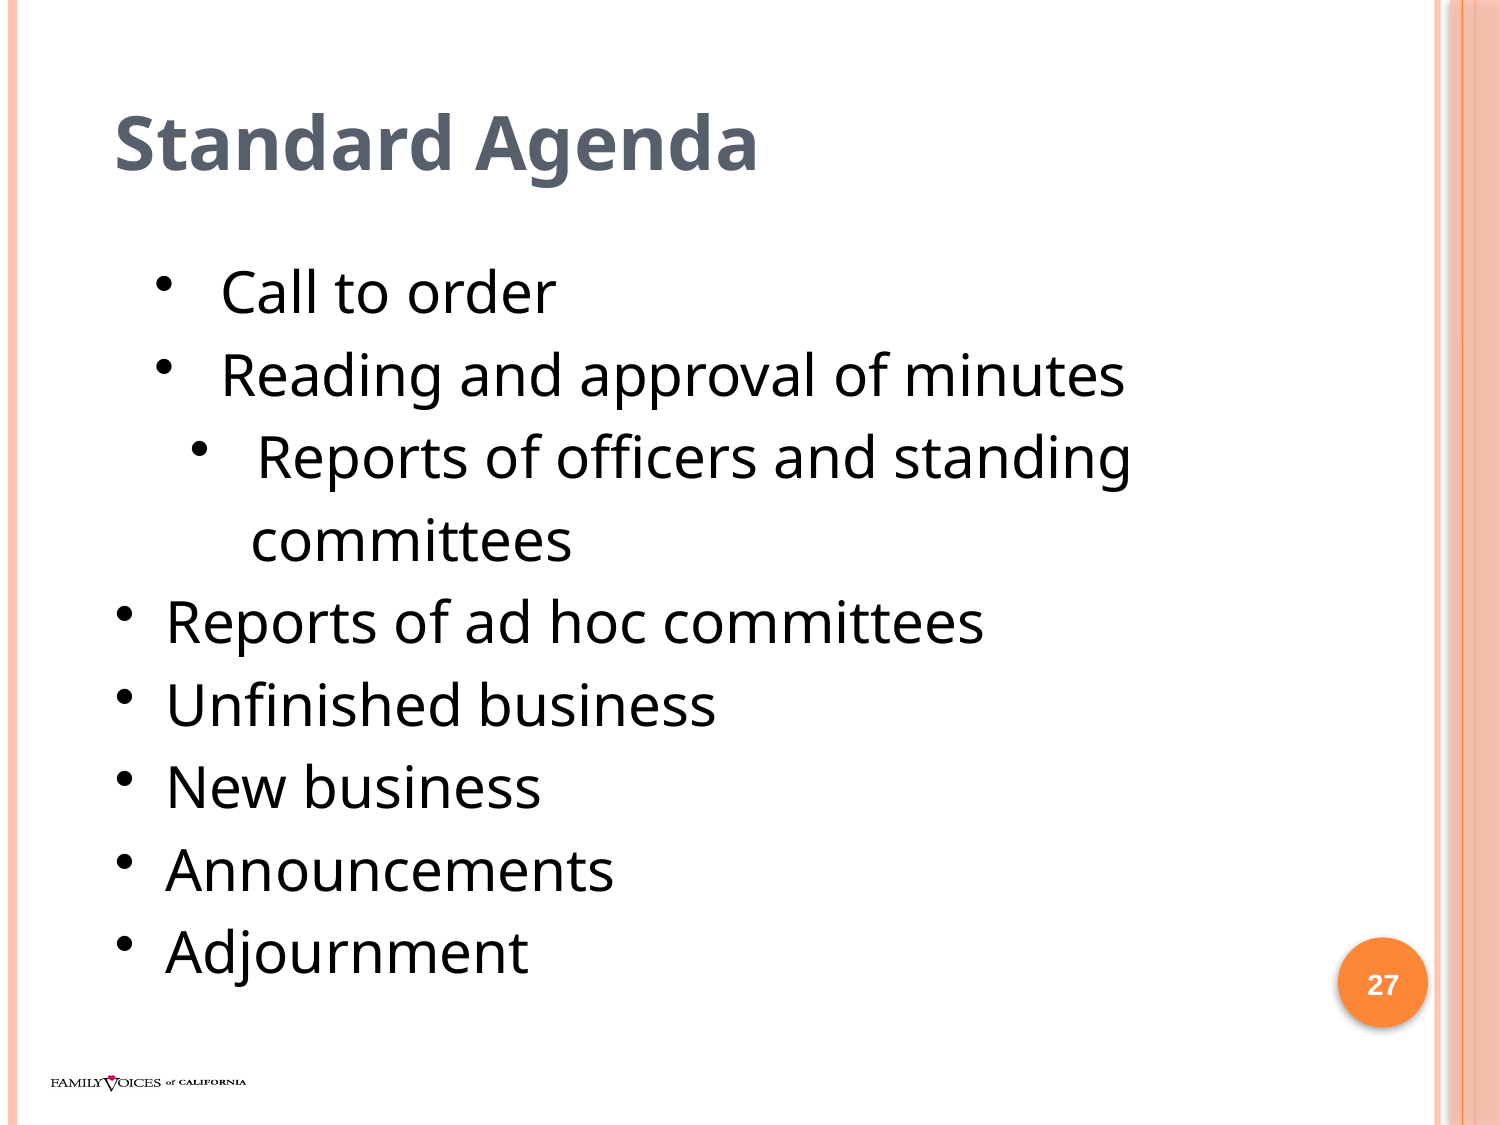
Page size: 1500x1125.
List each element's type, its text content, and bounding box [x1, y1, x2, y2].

slide_number 27 [1333, 940, 1434, 1027]
picture [49, 1074, 163, 1095]
text_box Standard Agenda Call to order Reading and approval of minutes Reports of officers and standing committees Reports of ad hoc committees Unfinished business New business Announcements Adjournment [99, 87, 1325, 993]
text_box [161, 1074, 251, 1091]
